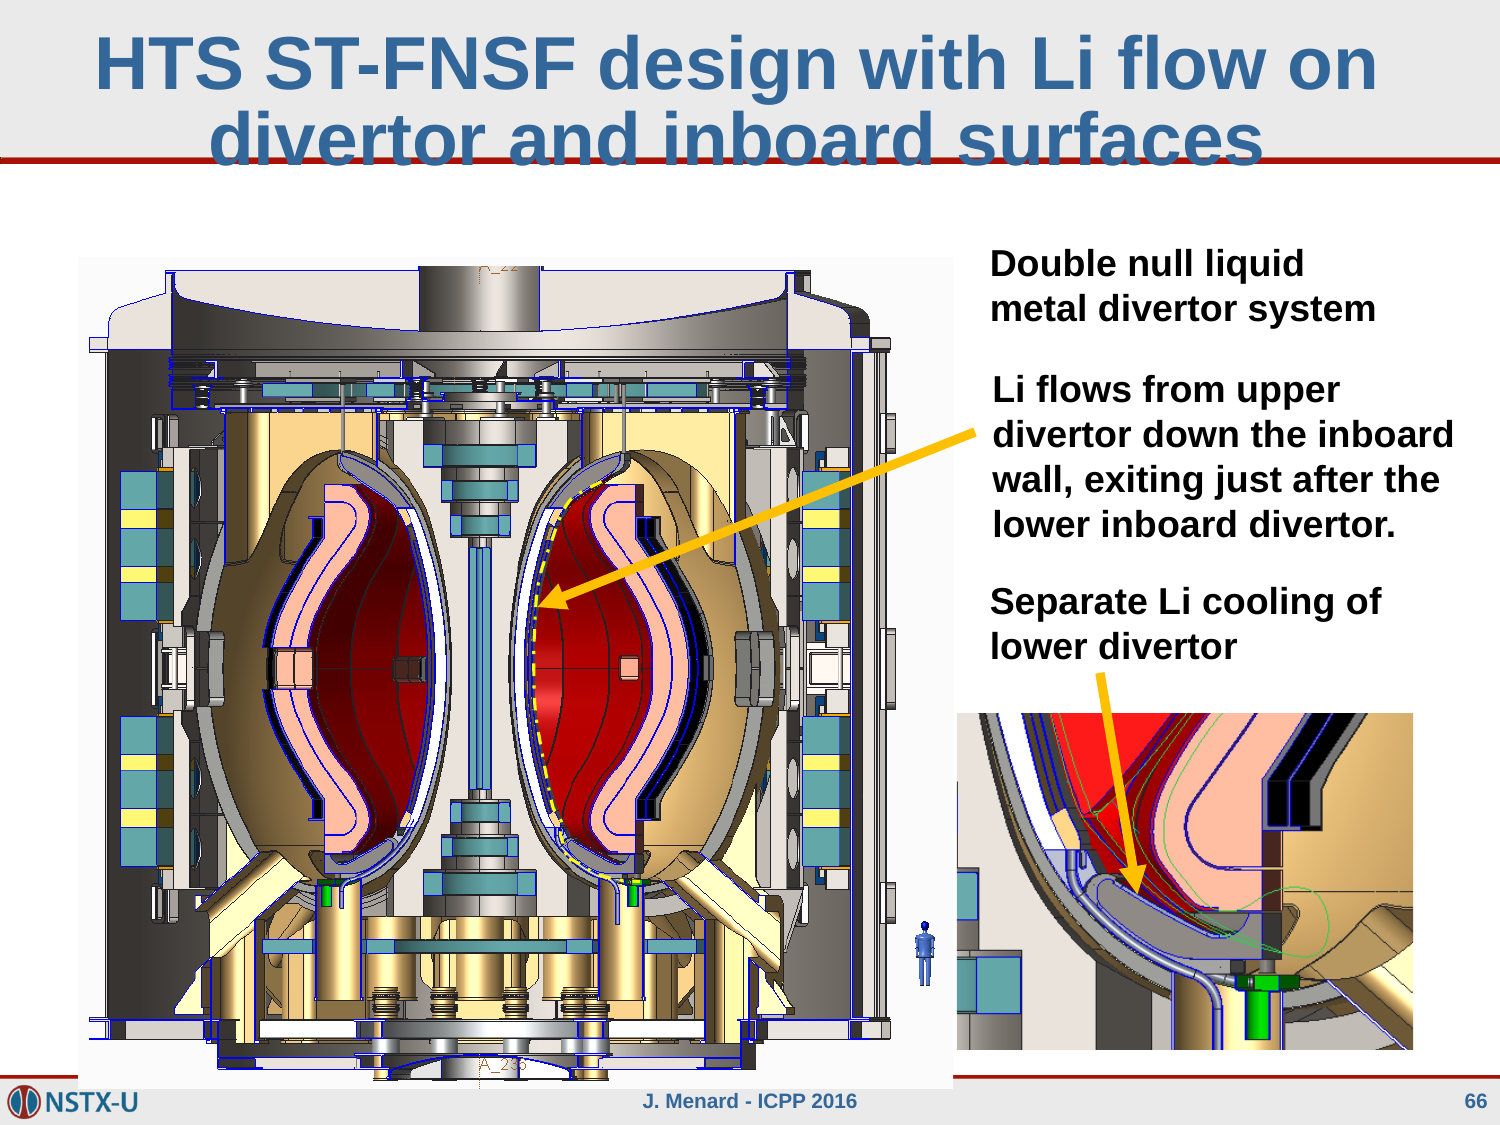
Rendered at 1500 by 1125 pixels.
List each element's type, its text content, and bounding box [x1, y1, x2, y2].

picture [0, 1075, 1500, 1125]
text_box Double null liquid metal divertor system [974, 231, 1425, 337]
text_box Li flows from upper divertor down the inboard wall, exiting just after the lower inboard divertor. [977, 357, 1483, 553]
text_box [1099, 672, 1138, 895]
text_box Separate Li cooling of lower divertor [974, 569, 1425, 675]
picture [956, 712, 1414, 1050]
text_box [77, 256, 954, 1090]
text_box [537, 431, 976, 608]
picture [0, 0, 1500, 164]
title HTS ST-FNSF design with Li flow on divertor and inboard surfaces [62, 3, 1413, 207]
